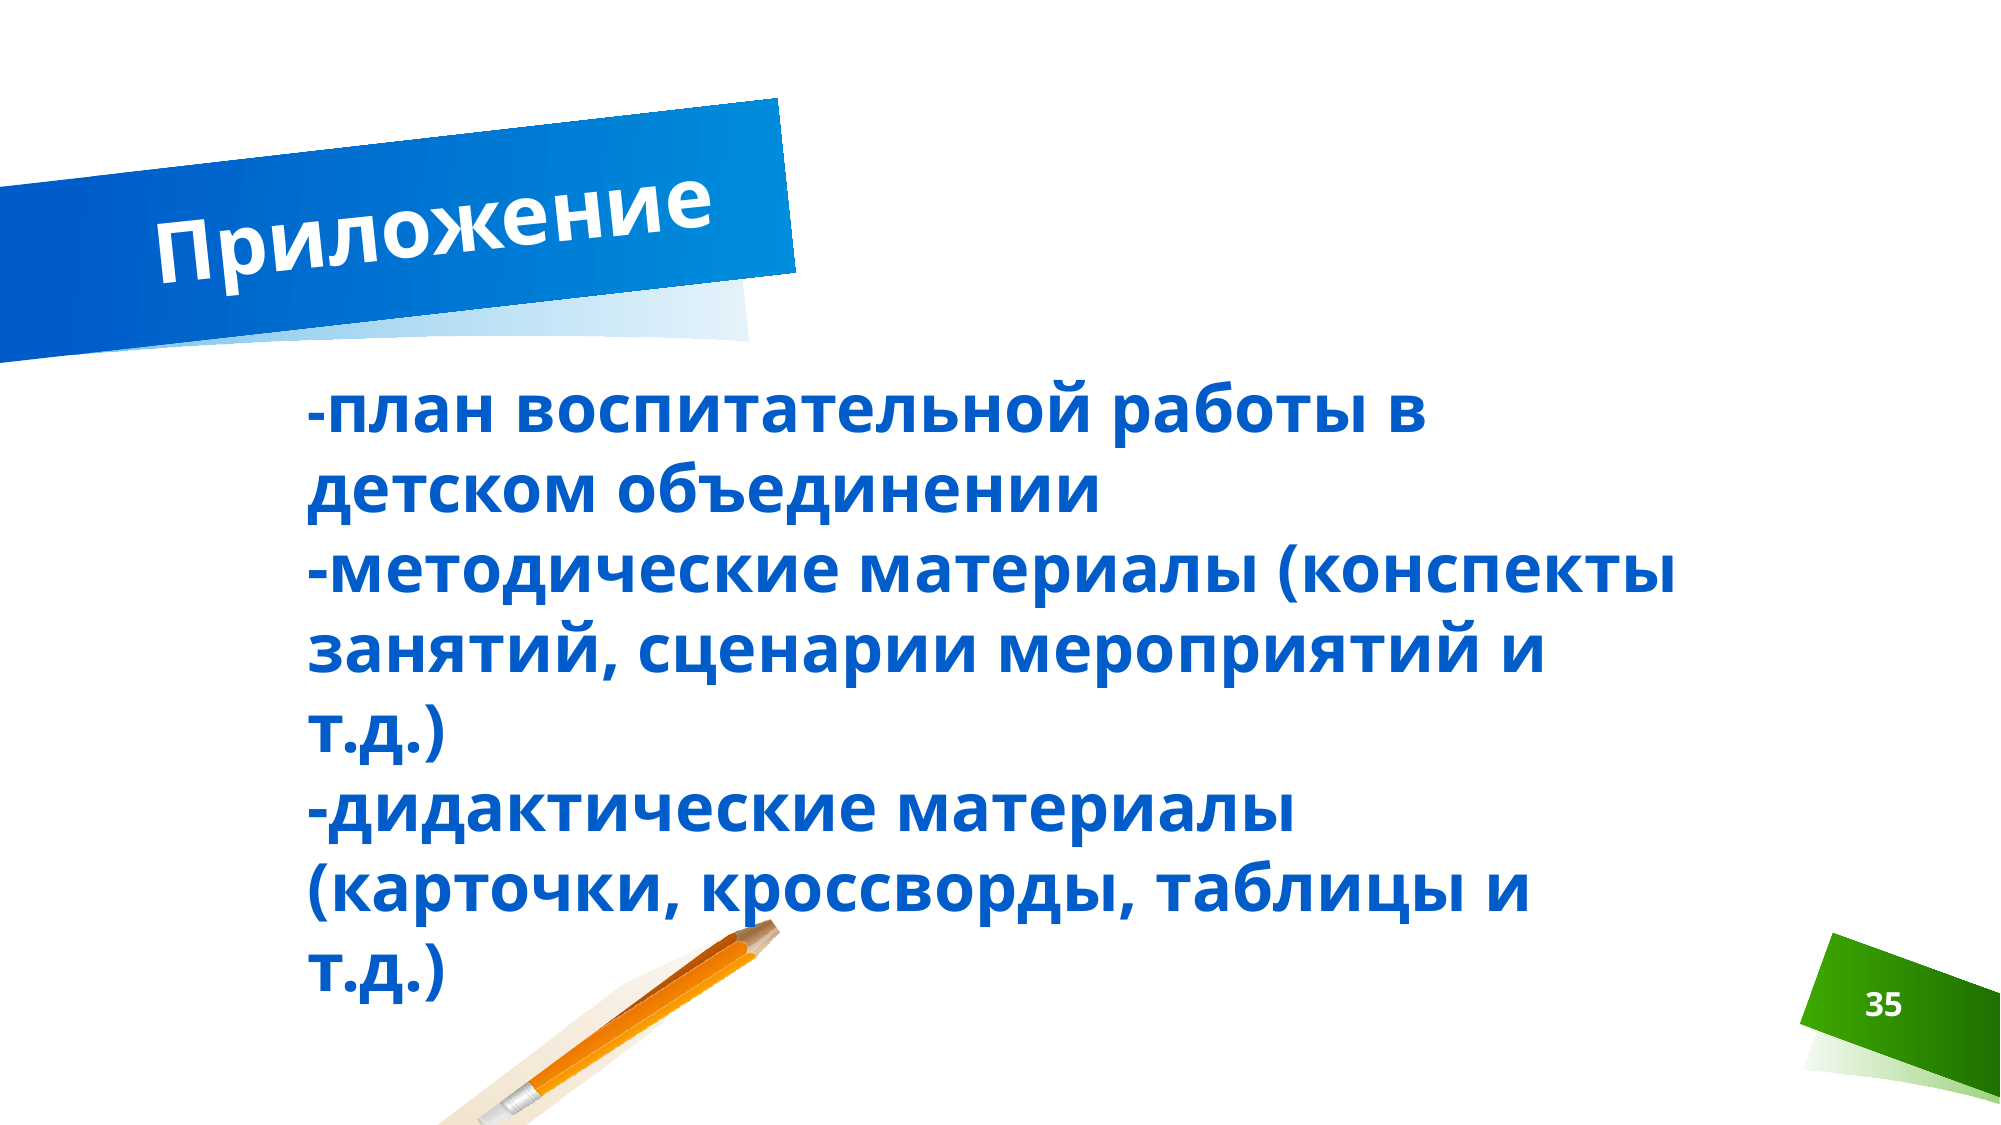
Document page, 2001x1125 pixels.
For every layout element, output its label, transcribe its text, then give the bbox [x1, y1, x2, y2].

picture [469, 1013, 735, 1125]
title Приложение [130, 104, 795, 346]
slide_number 35 [1831, 975, 1937, 1036]
text_box -план воспитательной работы в детском объединении -методические материалы (конспекты занятий, сценарии мероприятий и т.д.) -дидактические материалы (карточки, кроссворды, таблицы и т.д.) [292, 358, 1694, 1013]
